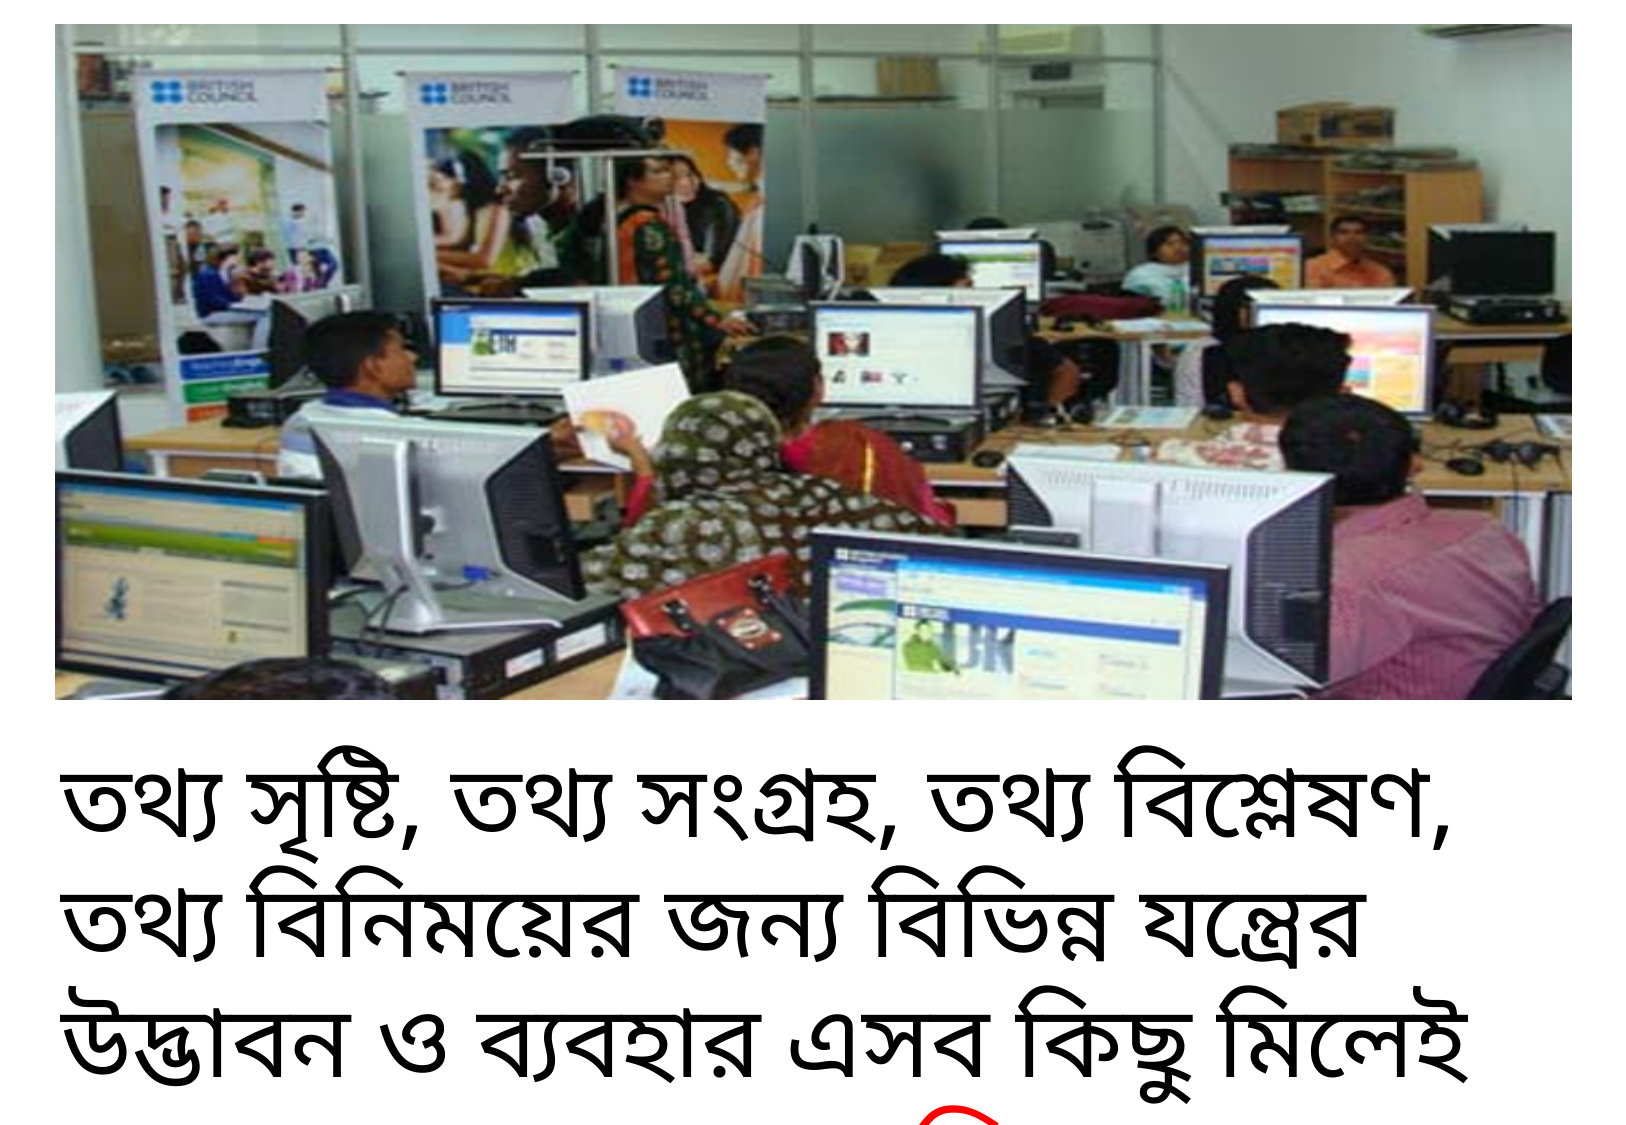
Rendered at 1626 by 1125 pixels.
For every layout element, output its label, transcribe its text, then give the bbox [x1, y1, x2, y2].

picture [54, 24, 1572, 701]
text_box তথ্য সৃষ্টি, তথ্য সংগ্রহ, তথ্য বিশ্লেষণ, তথ্য বিনিময়ের জন্য বিভিন্ন যন্ত্রের উদ্ভাবন ও ব্যবহার এসব কিছু মিলেই তথ্য ও যোগাযোগ প্রযুক্তি। [43, 729, 1575, 1125]
